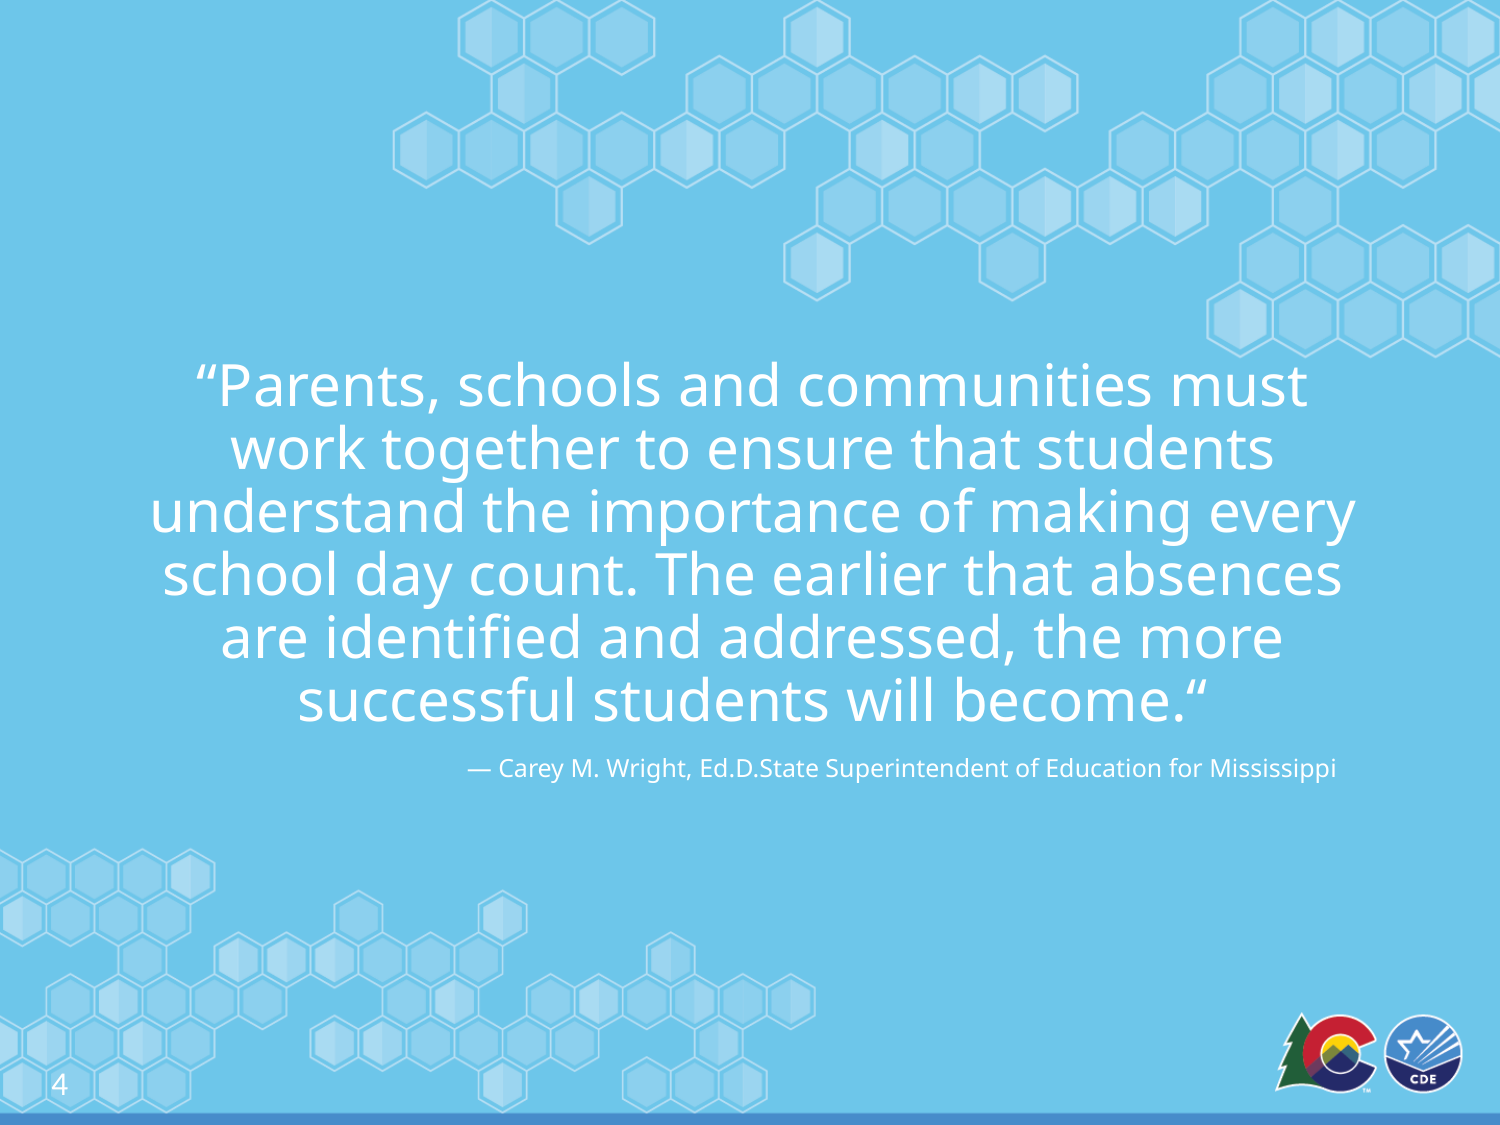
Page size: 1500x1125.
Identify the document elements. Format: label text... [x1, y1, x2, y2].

slide_number 4 [36, 1054, 375, 1115]
picture [0, 0, 1500, 1125]
title “Parents, schools and communities must work together to ensure that students understand the importance of making every school day count. The earlier that absences are identified and addressed, the more successful students will become.“ — Carey M. Wright, Ed.D. State Superintendent of Education for Mississippi [115, 348, 1391, 791]
